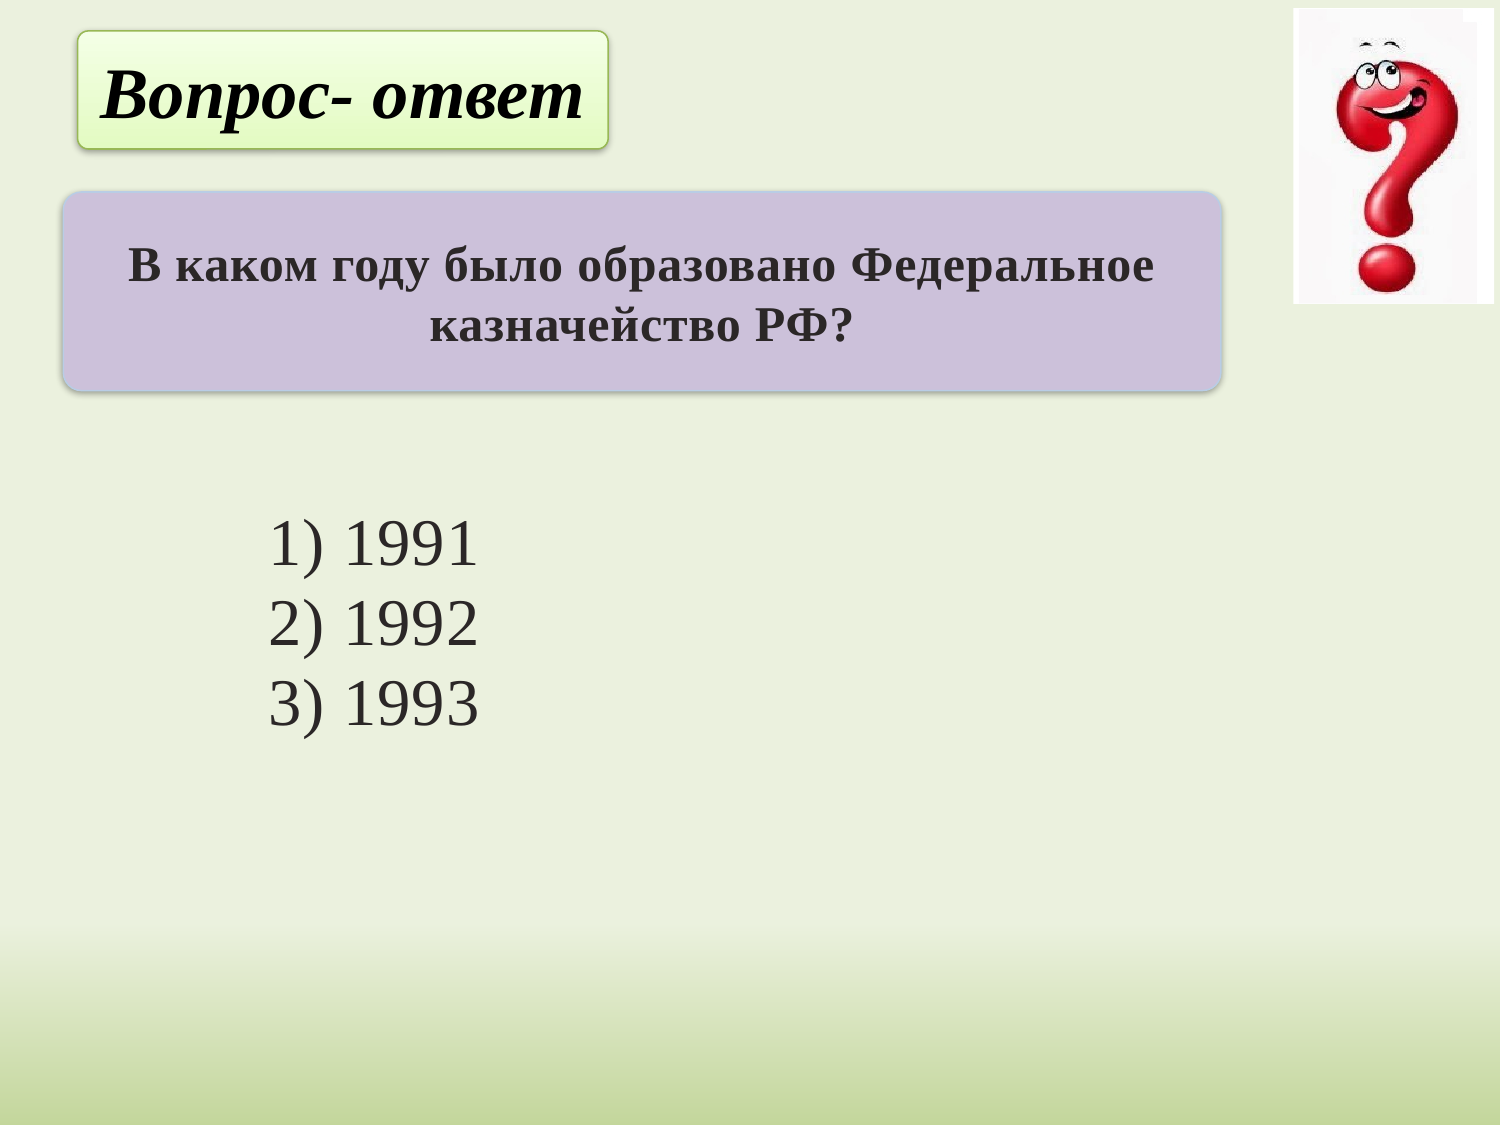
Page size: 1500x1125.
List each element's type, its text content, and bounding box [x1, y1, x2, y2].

text_box Вопрос- ответ [76, 30, 609, 150]
text_box В каком году было образовано Федеральное казначейство РФ? [62, 191, 1222, 392]
text_box 1) 1991 2) 1992 3) 1993 [253, 491, 1031, 934]
picture [1293, 8, 1495, 305]
